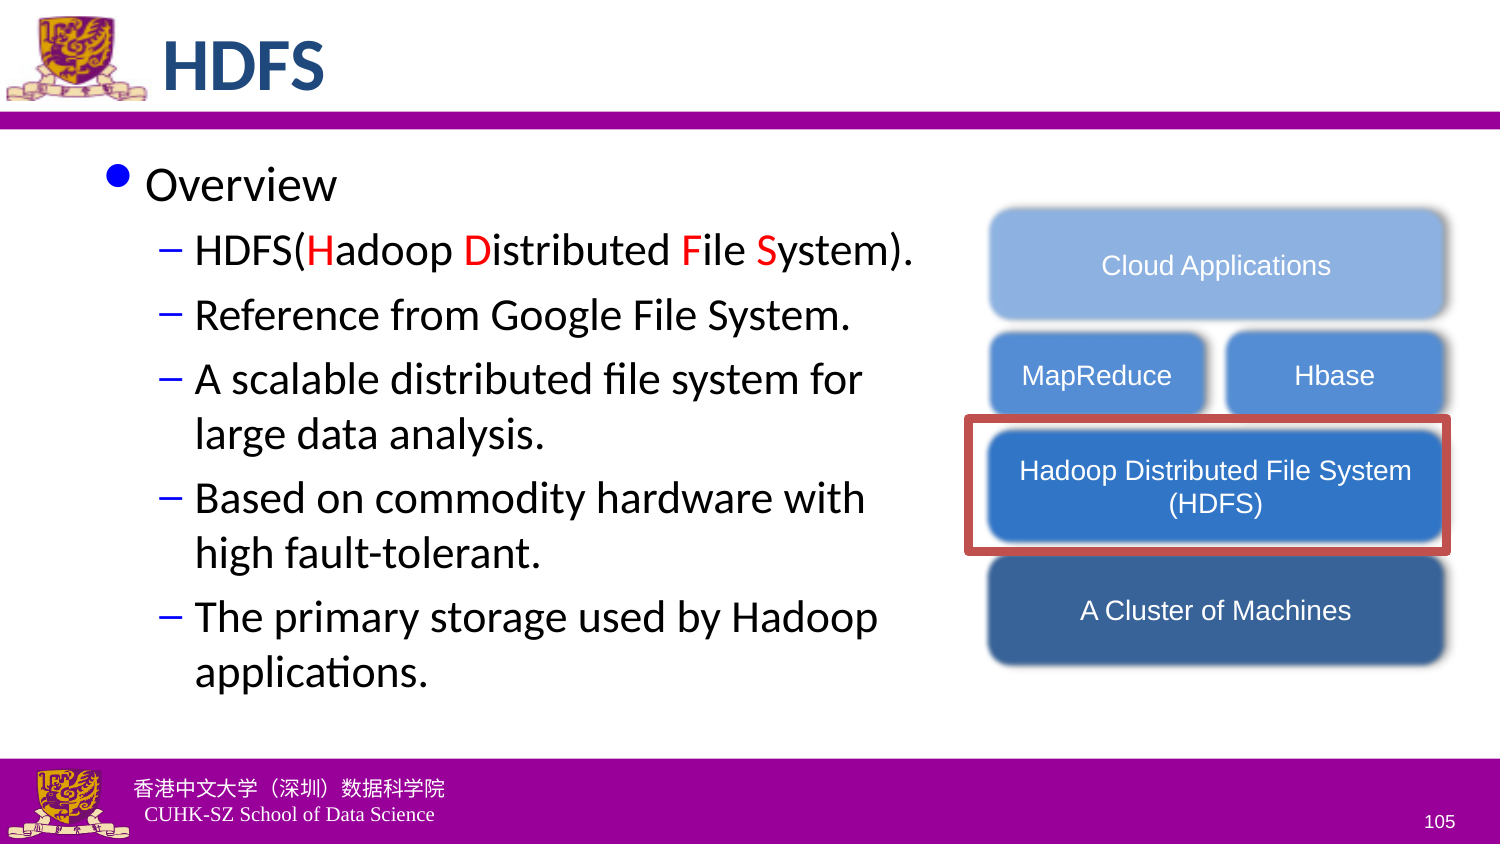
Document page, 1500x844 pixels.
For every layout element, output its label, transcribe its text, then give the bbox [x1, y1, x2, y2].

list Overview HDFS(Hadoop Distributed File System). Reference from Google File System. A scalable distributed file system for large data analysis. Based on commodity hardware with high fault-tolerant. The primary storage used by Hadoop applications. [87, 143, 932, 730]
picture [7, 768, 130, 839]
picture [5, 15, 152, 101]
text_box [968, 205, 1448, 668]
slide_number 105 [1120, 802, 1471, 844]
title HDFS [147, 17, 1424, 104]
